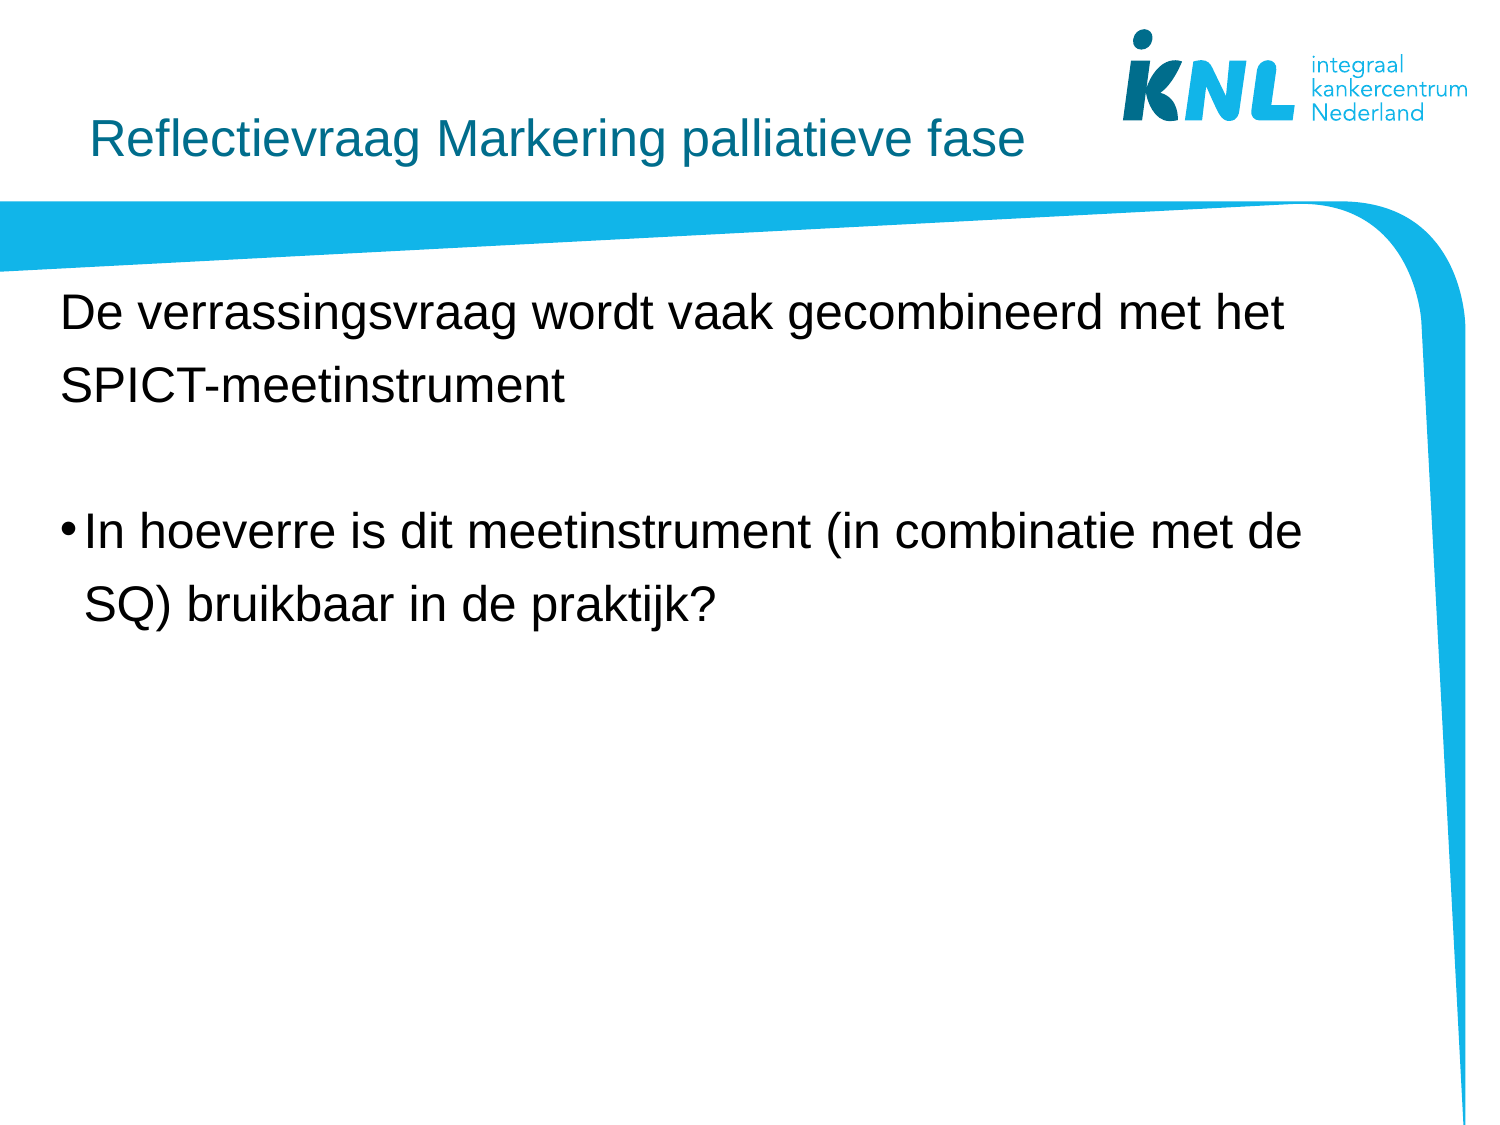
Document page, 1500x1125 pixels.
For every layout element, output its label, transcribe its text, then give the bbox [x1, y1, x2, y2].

list De verrassingsvraag wordt vaak gecombineerd met het SPICT-meetinstrument In hoeverre is dit meetinstrument (in combinatie met de SQ) bruikbaar in de praktijk? [47, 266, 1386, 999]
title Reflectievraag Markering palliatieve fase [77, 42, 1075, 168]
